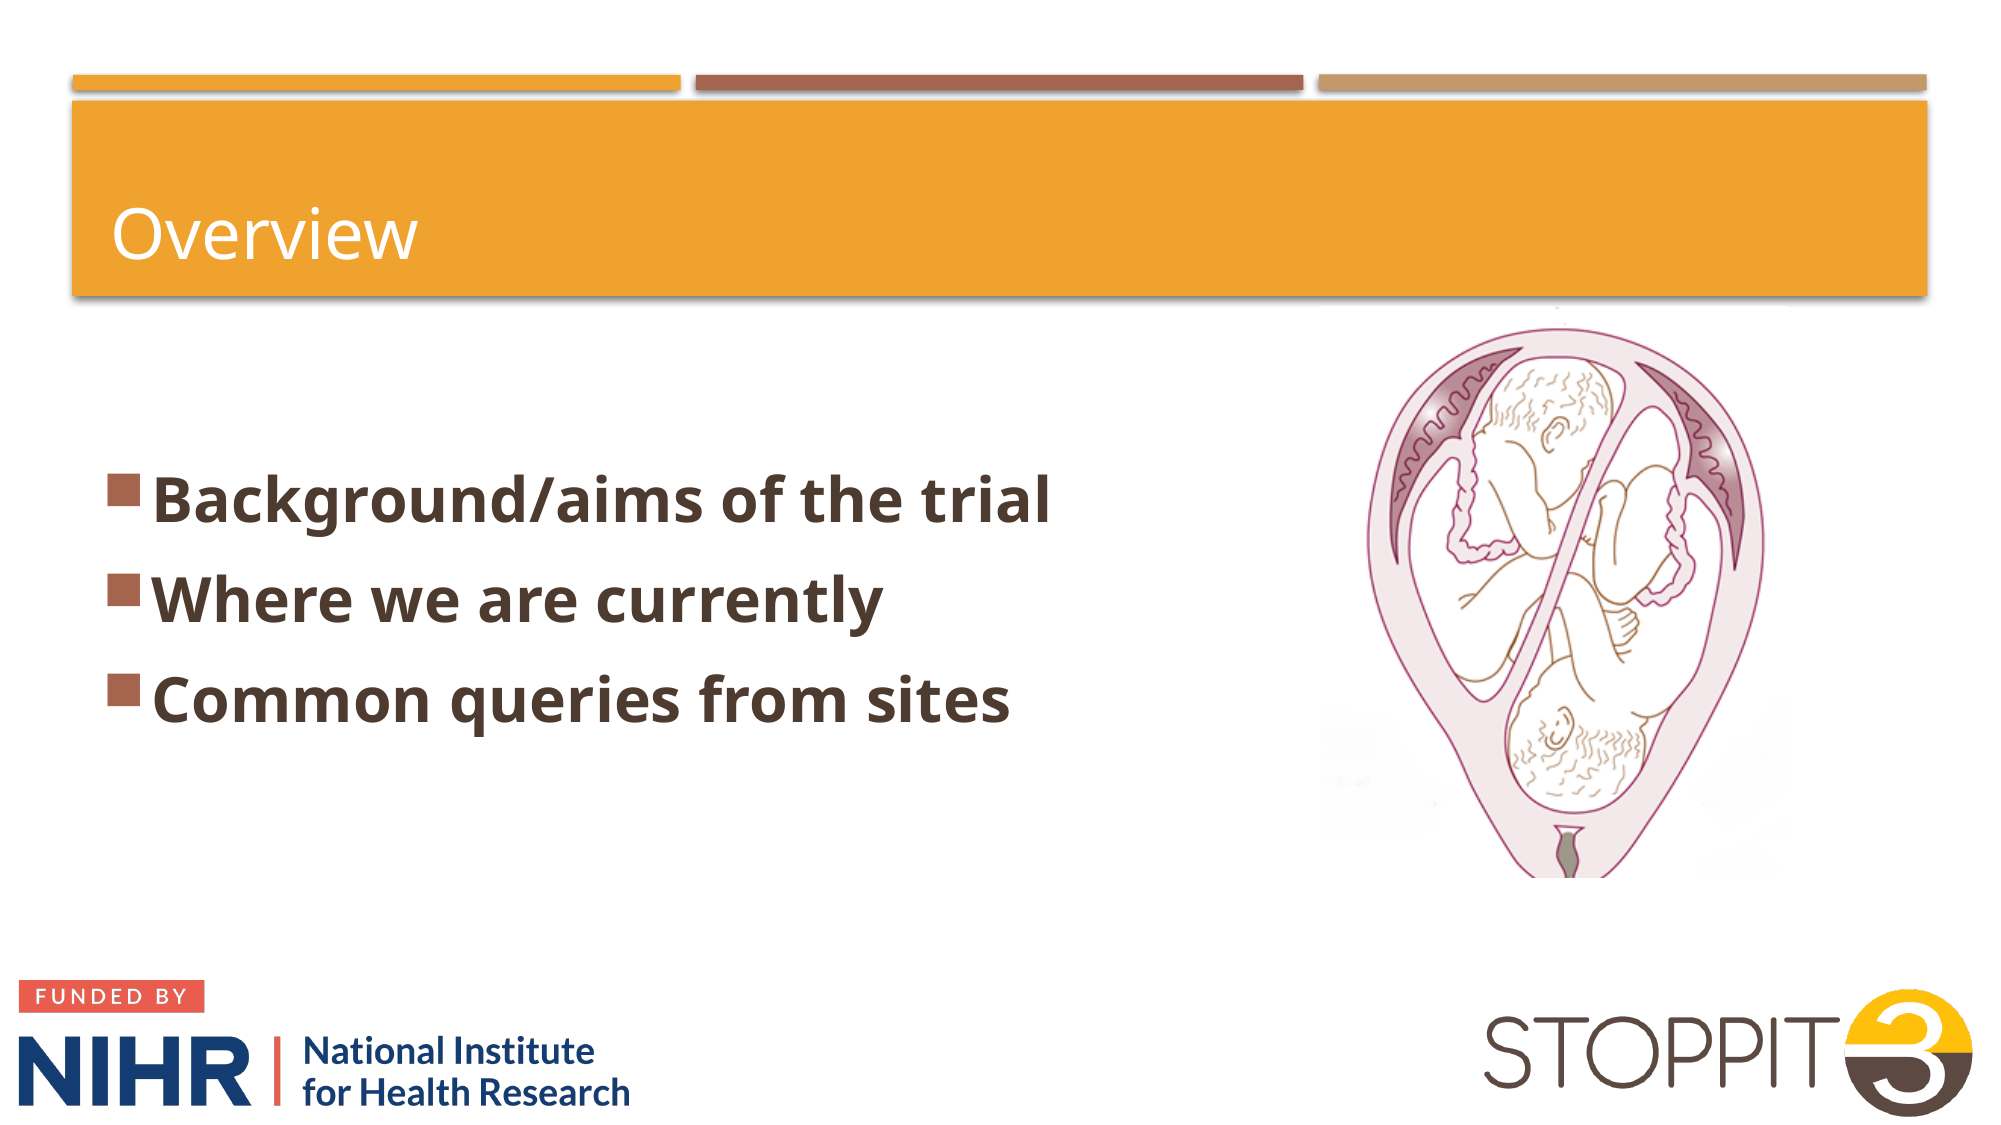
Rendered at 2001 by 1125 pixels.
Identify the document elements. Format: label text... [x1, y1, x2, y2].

list Background/aims of the trial Where we are currently Common queries from sites [86, 223, 1272, 1038]
title Overview [95, 115, 1905, 282]
picture [18, 980, 629, 1106]
picture [1320, 306, 1788, 878]
picture [1472, 980, 1982, 1125]
